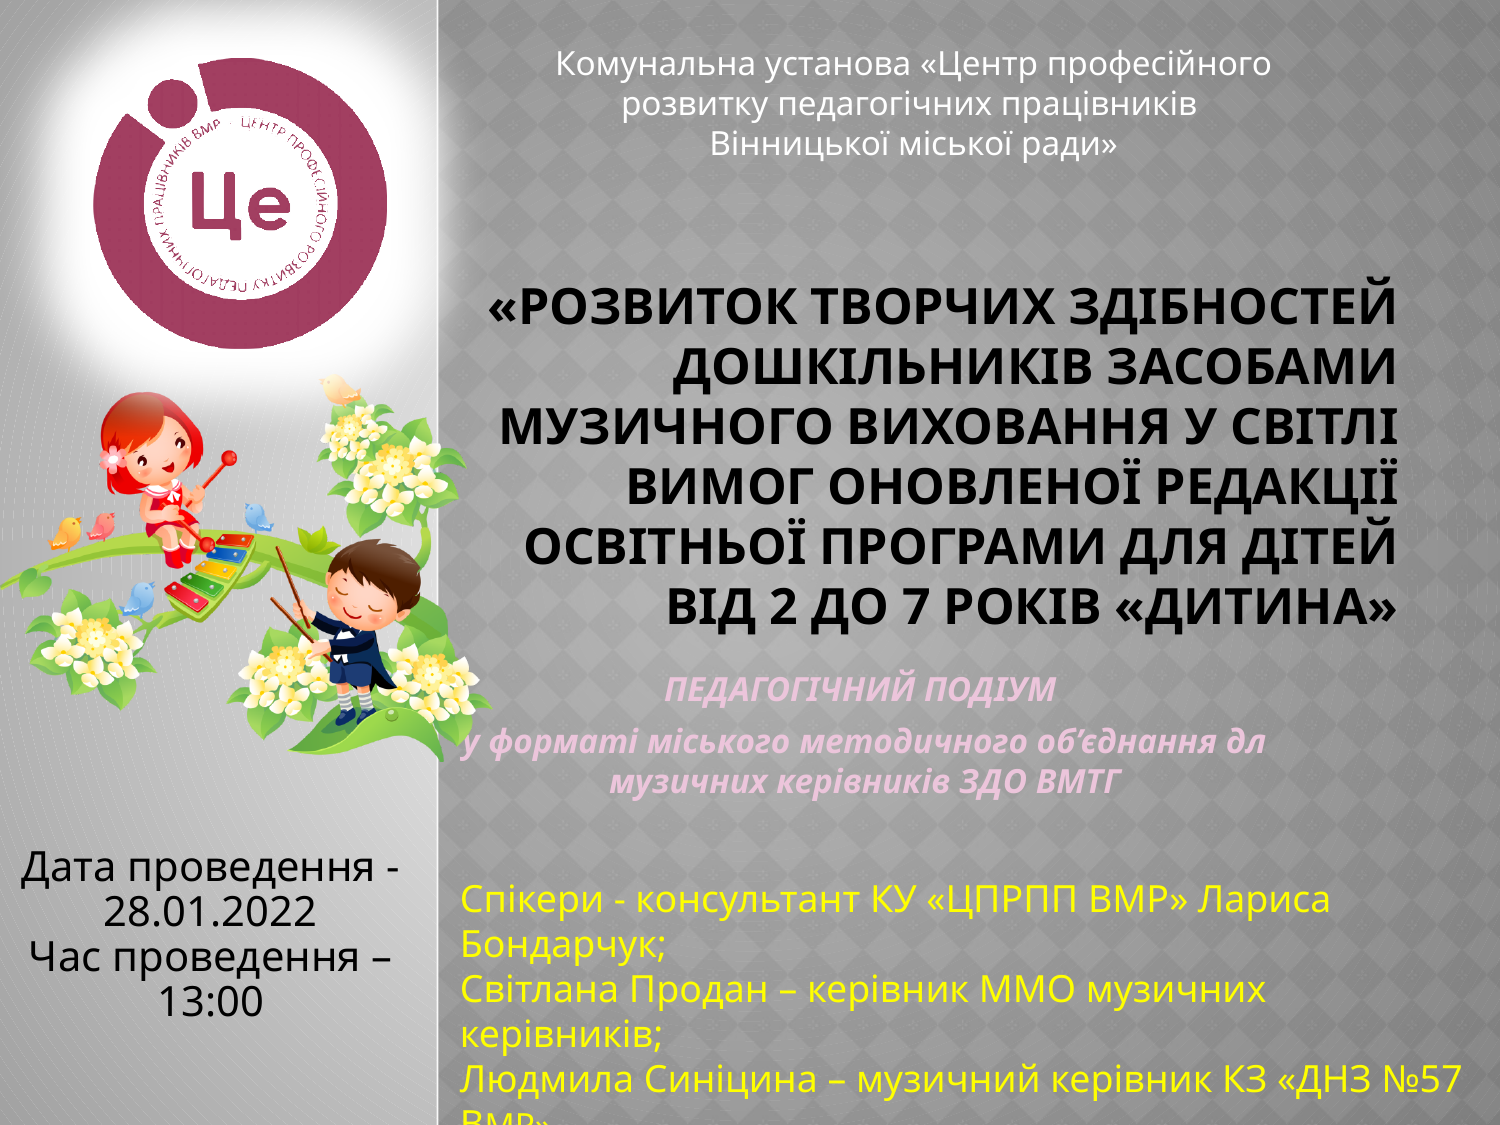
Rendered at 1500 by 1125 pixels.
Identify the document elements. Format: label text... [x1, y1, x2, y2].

subtitle ПЕДАГОГІЧНИЙ ПОДІУМ у форматі міського методичного об’єднання дл музичних керівників ЗДО ВМТГ [445, 667, 1285, 821]
text_box Дата проведення - 28.01.2022 Час проведення – 13:00 [0, 890, 422, 1067]
picture [93, 58, 388, 349]
text_box Спікери - консультант КУ «ЦПРПП ВМР» Лариса Бондарчук; Світлана Продан – керівник ММО музичних керівників; Людмила Синіцина – музичний керівник КЗ «ДНЗ №57 ВМР» [445, 867, 1483, 1125]
title «РОЗВИТОК ТВОРЧИХ ЗДІБНОСТЕЙ ДОШКІЛЬНИКІВ ЗАСОБАМИ МУЗИЧНОГО ВИХОВАННЯ У СВІТЛІ ВИМОГ ОНОВЛЕНОЇ РЕДАКЦІЇ ОСВІТНЬОЇ ПРОГРАМИ ДЛЯ ДІТЕЙ ВІД 2 ДО 7 РОКІВ «ДИТИНА» [480, 269, 1407, 635]
picture [0, 374, 493, 762]
text_box Комунальна установа «Центр професійного розвитку педагогічних працівників Вінницької міської ради» [538, 35, 1289, 170]
